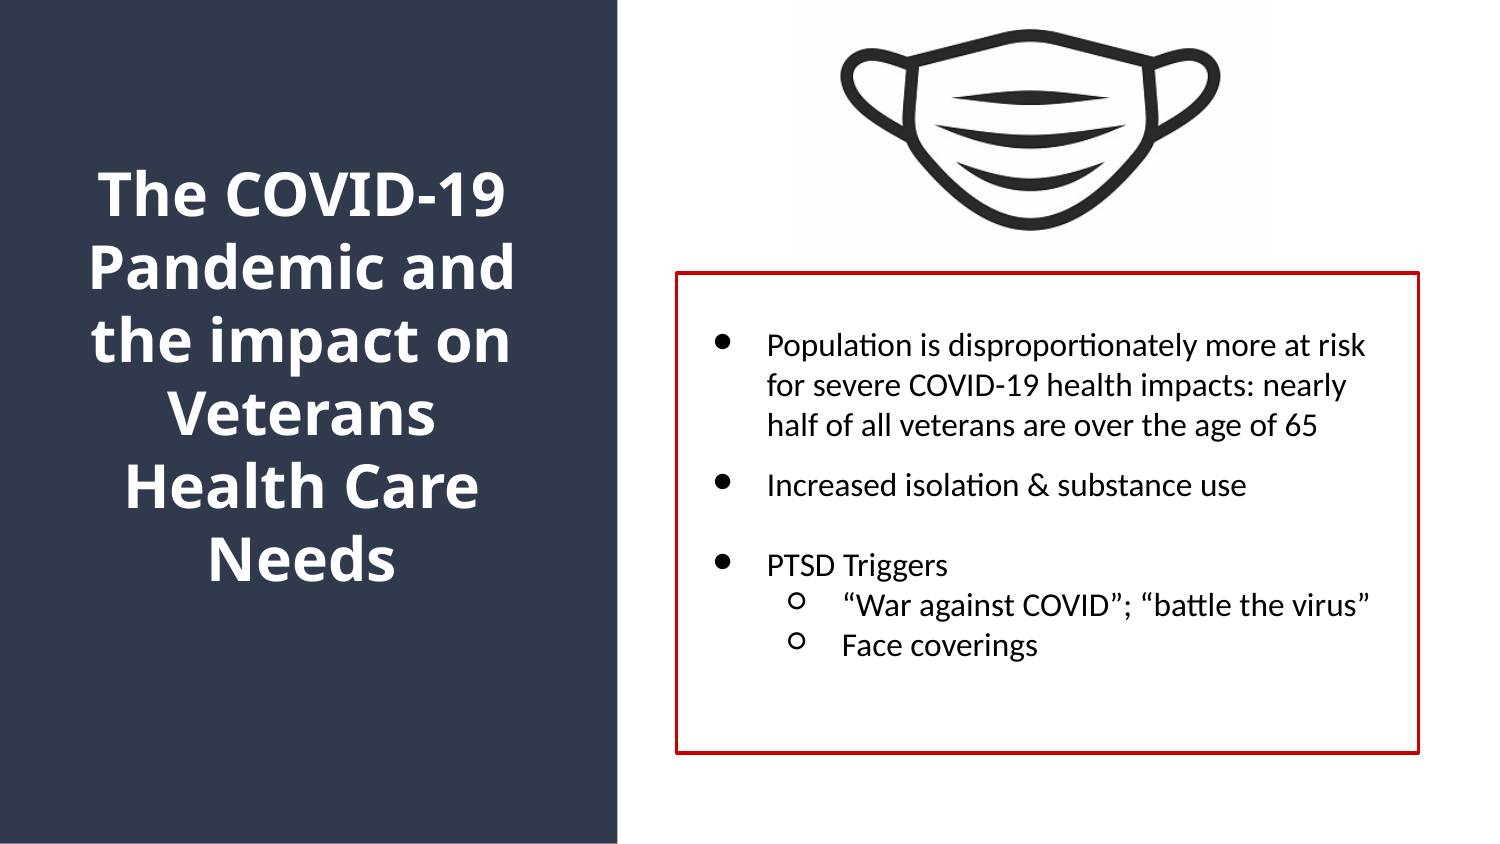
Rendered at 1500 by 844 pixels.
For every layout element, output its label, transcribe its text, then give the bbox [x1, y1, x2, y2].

picture [794, 0, 1267, 259]
text_box Population is disproportionately more at risk for severe COVID-19 health impacts: nearly half of all veterans are over the age of 65 Increased isolation & substance use PTSD Triggers “War against COVID”; “battle the virus” Face coverings [676, 273, 1419, 754]
title The COVID-19 Pandemic and the impact on Veterans Health Care Needs [45, 140, 559, 441]
